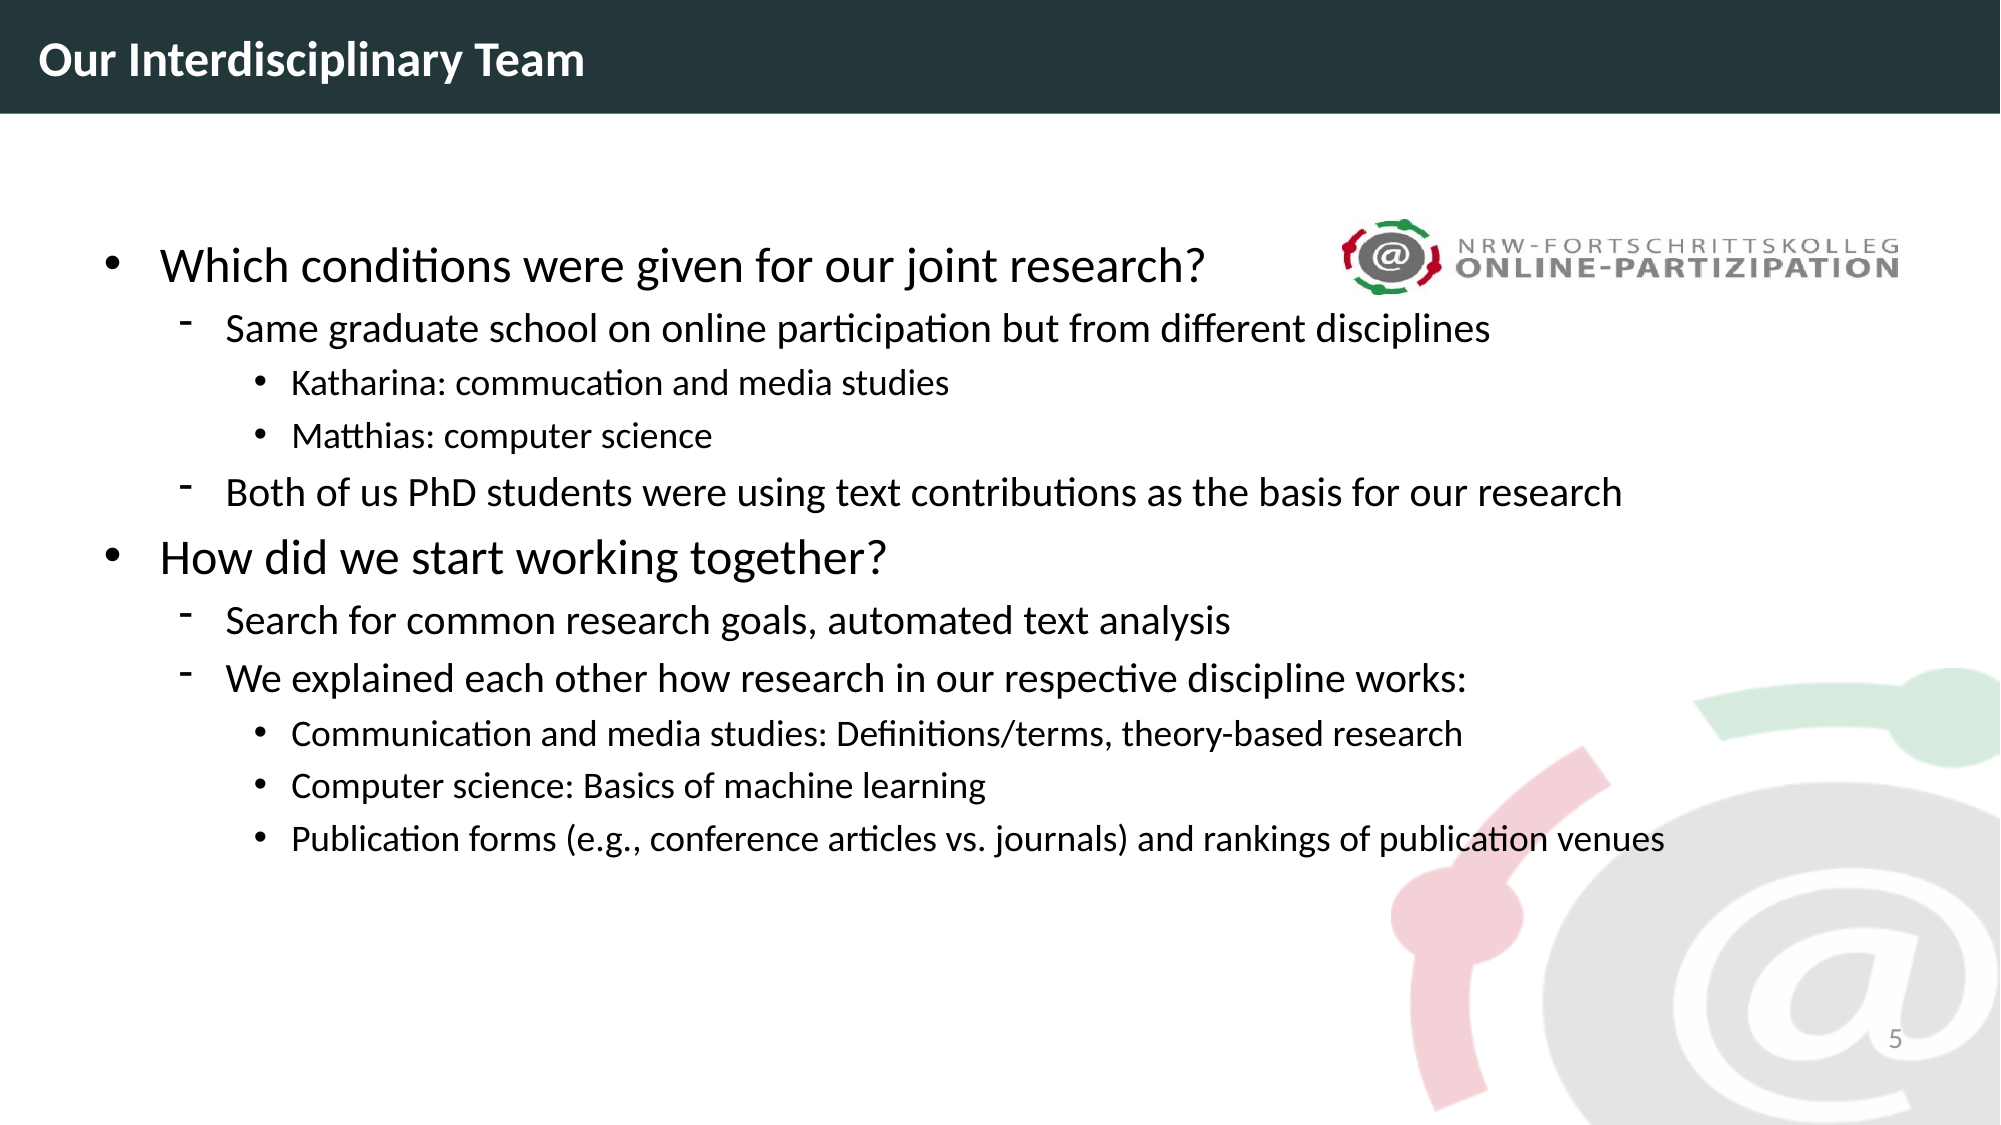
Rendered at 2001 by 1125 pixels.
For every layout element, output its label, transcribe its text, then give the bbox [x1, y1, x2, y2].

picture [1391, 668, 2000, 1125]
list Which conditions were given for our joint research? Same graduate school on online participation but from different disciplines Katharina: commucation and media studies Matthias: computer science Both of us PhD students were using text contributions as the basis for our research How did we start working together? Search for common research goals, automated text analysis We explained each other how research in our respective discipline works: Communication and media studies: Definitions/terms, theory-based research Computer science: Basics of machine learning Publication forms (e.g., conference articles vs. journals) and rankings of publication venues [88, 224, 1918, 988]
title Our Interdisciplinary Team [23, 15, 2000, 99]
slide_number 5 [1666, 1012, 1918, 1075]
picture [1342, 219, 1898, 295]
